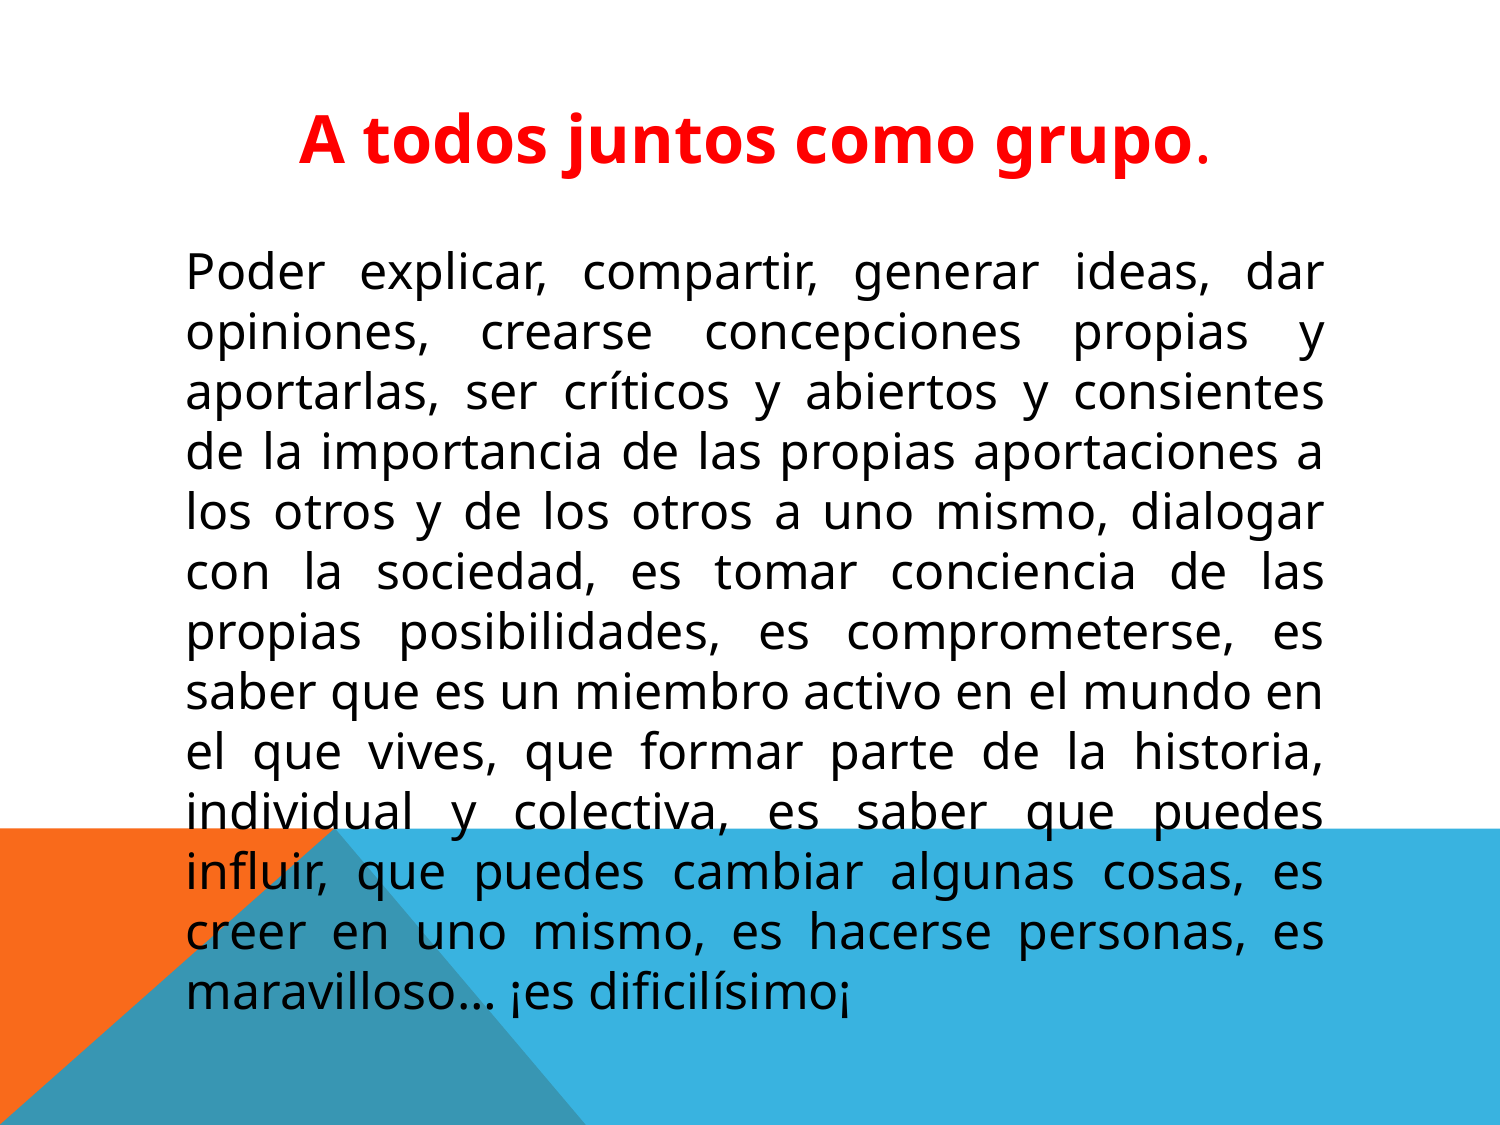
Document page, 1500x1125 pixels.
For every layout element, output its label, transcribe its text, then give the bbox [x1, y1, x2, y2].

text_box Poder explicar, compartir, generar ideas, dar opiniones, crearse concepciones propias y aportarlas, ser críticos y abiertos y consientes de la importancia de las propias aportaciones a los otros y de los otros a uno mismo, dialogar con la sociedad, es tomar conciencia de las propias posibilidades, es comprometerse, es saber que es un miembro activo en el mundo en el que vives, que formar parte de la historia, individual y colectiva, es saber que puedes influir, que puedes cambiar algunas cosas, es creer en uno mismo, es hacerse personas, es maravilloso… ¡es dificilísimo¡ [171, 231, 1341, 1087]
text_box A todos juntos como grupo. [171, 89, 1341, 185]
